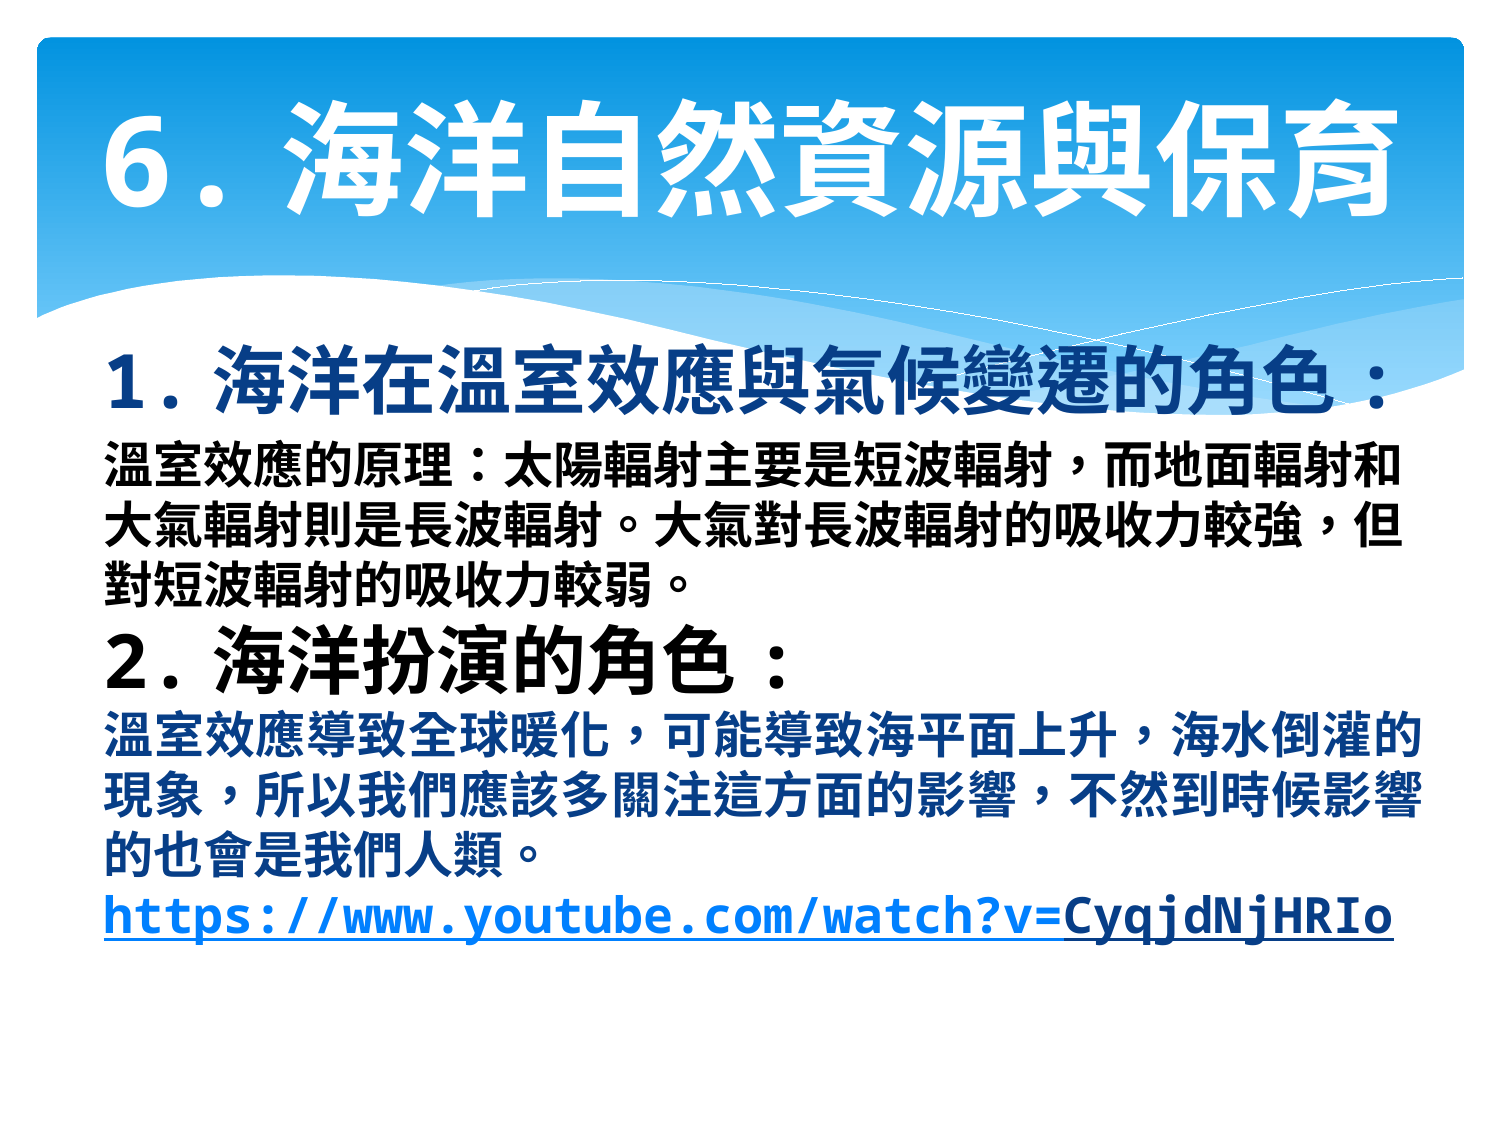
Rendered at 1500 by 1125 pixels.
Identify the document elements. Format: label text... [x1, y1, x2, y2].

title 6.海洋自然資源與保育 [76, 137, 1427, 325]
list 1.海洋在溫室效應與氣候變遷的角色: 溫室效應的原理：太陽輻射主要是短波輻射，而地面輻射和大氣輻射則是長波輻射。大氣對長波輻射的吸收力較強，但對短波輻射的吸收力較弱。 2.海洋扮演的角色: 溫室效應導致全球暖化，可能導致海平面上升，海水倒灌的現象，所以我們應該多關注這方面的影響，不然到時候影響的也會是我們人類。 https://www.youtube.com/watch?v=CyqjdNjHRIo [88, 326, 1439, 1047]
